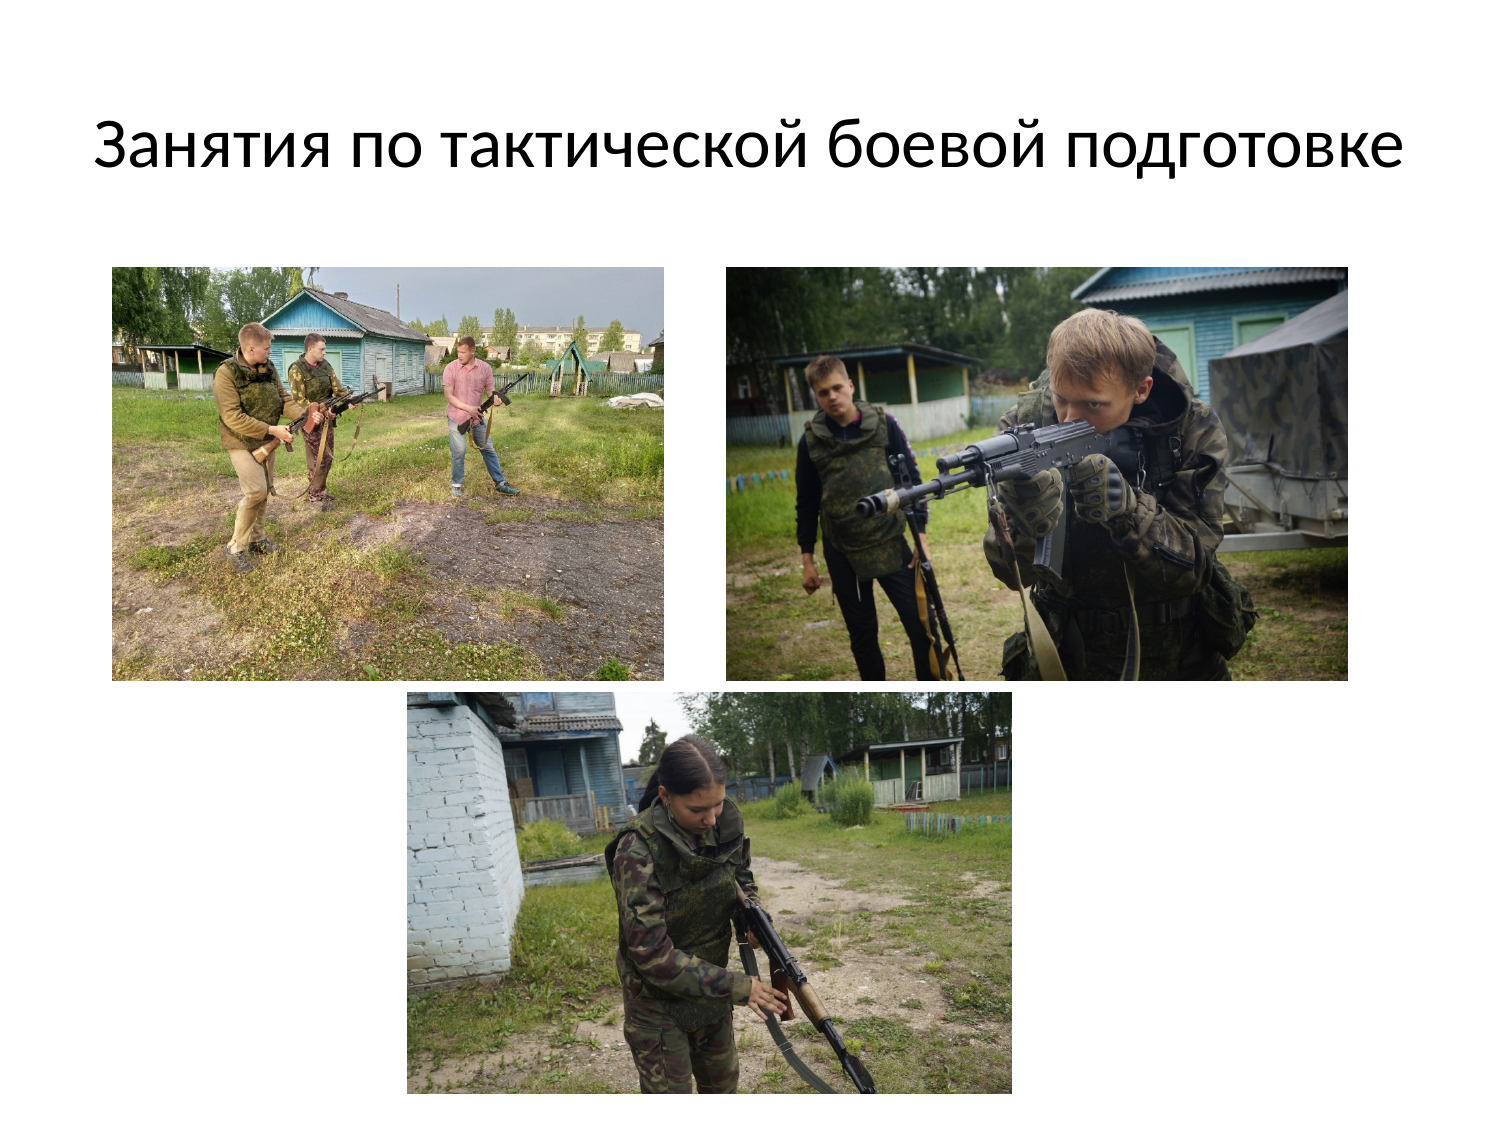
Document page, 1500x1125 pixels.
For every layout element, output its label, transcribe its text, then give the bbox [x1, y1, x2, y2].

picture [111, 266, 664, 681]
picture [407, 692, 1013, 1095]
title Занятия по тактической боевой подготовке [75, 45, 1425, 233]
picture [726, 267, 1349, 681]
